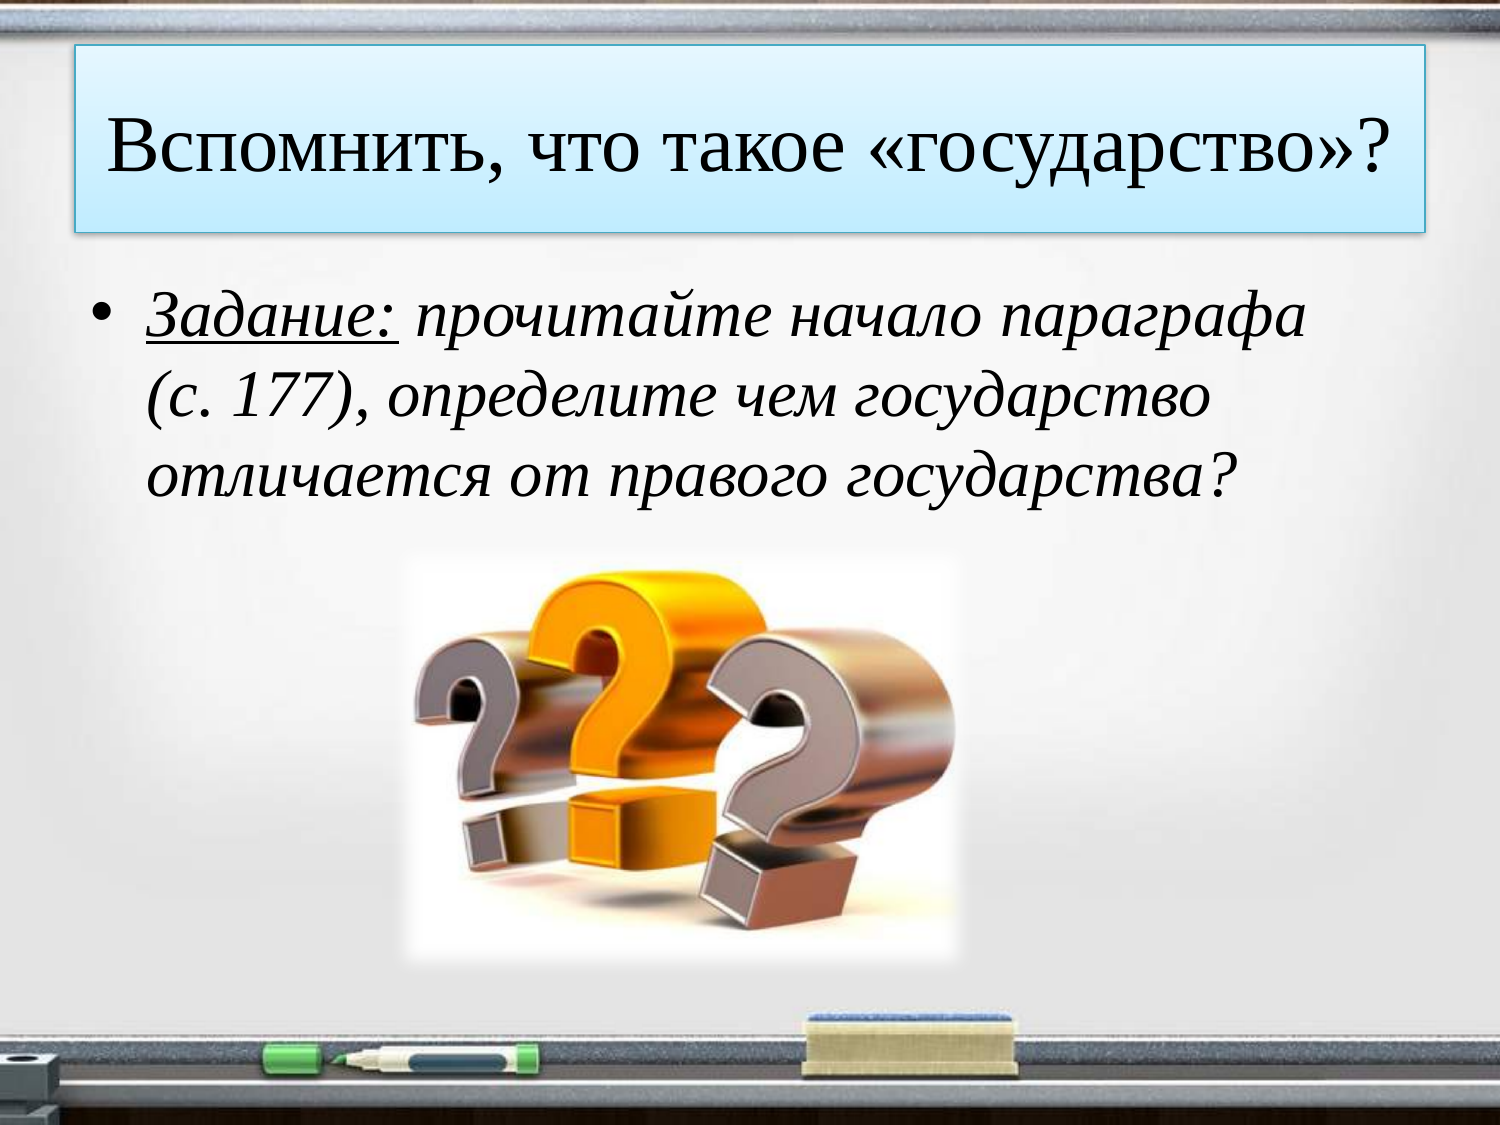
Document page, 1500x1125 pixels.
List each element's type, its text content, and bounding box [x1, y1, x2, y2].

picture [0, 0, 1500, 1125]
title Вспомнить, что такое «государство»? [74, 44, 1426, 233]
list Задание: прочитайте начало параграфа (с. 177), определите чем государство отличается от правого государства? [75, 262, 1425, 1005]
